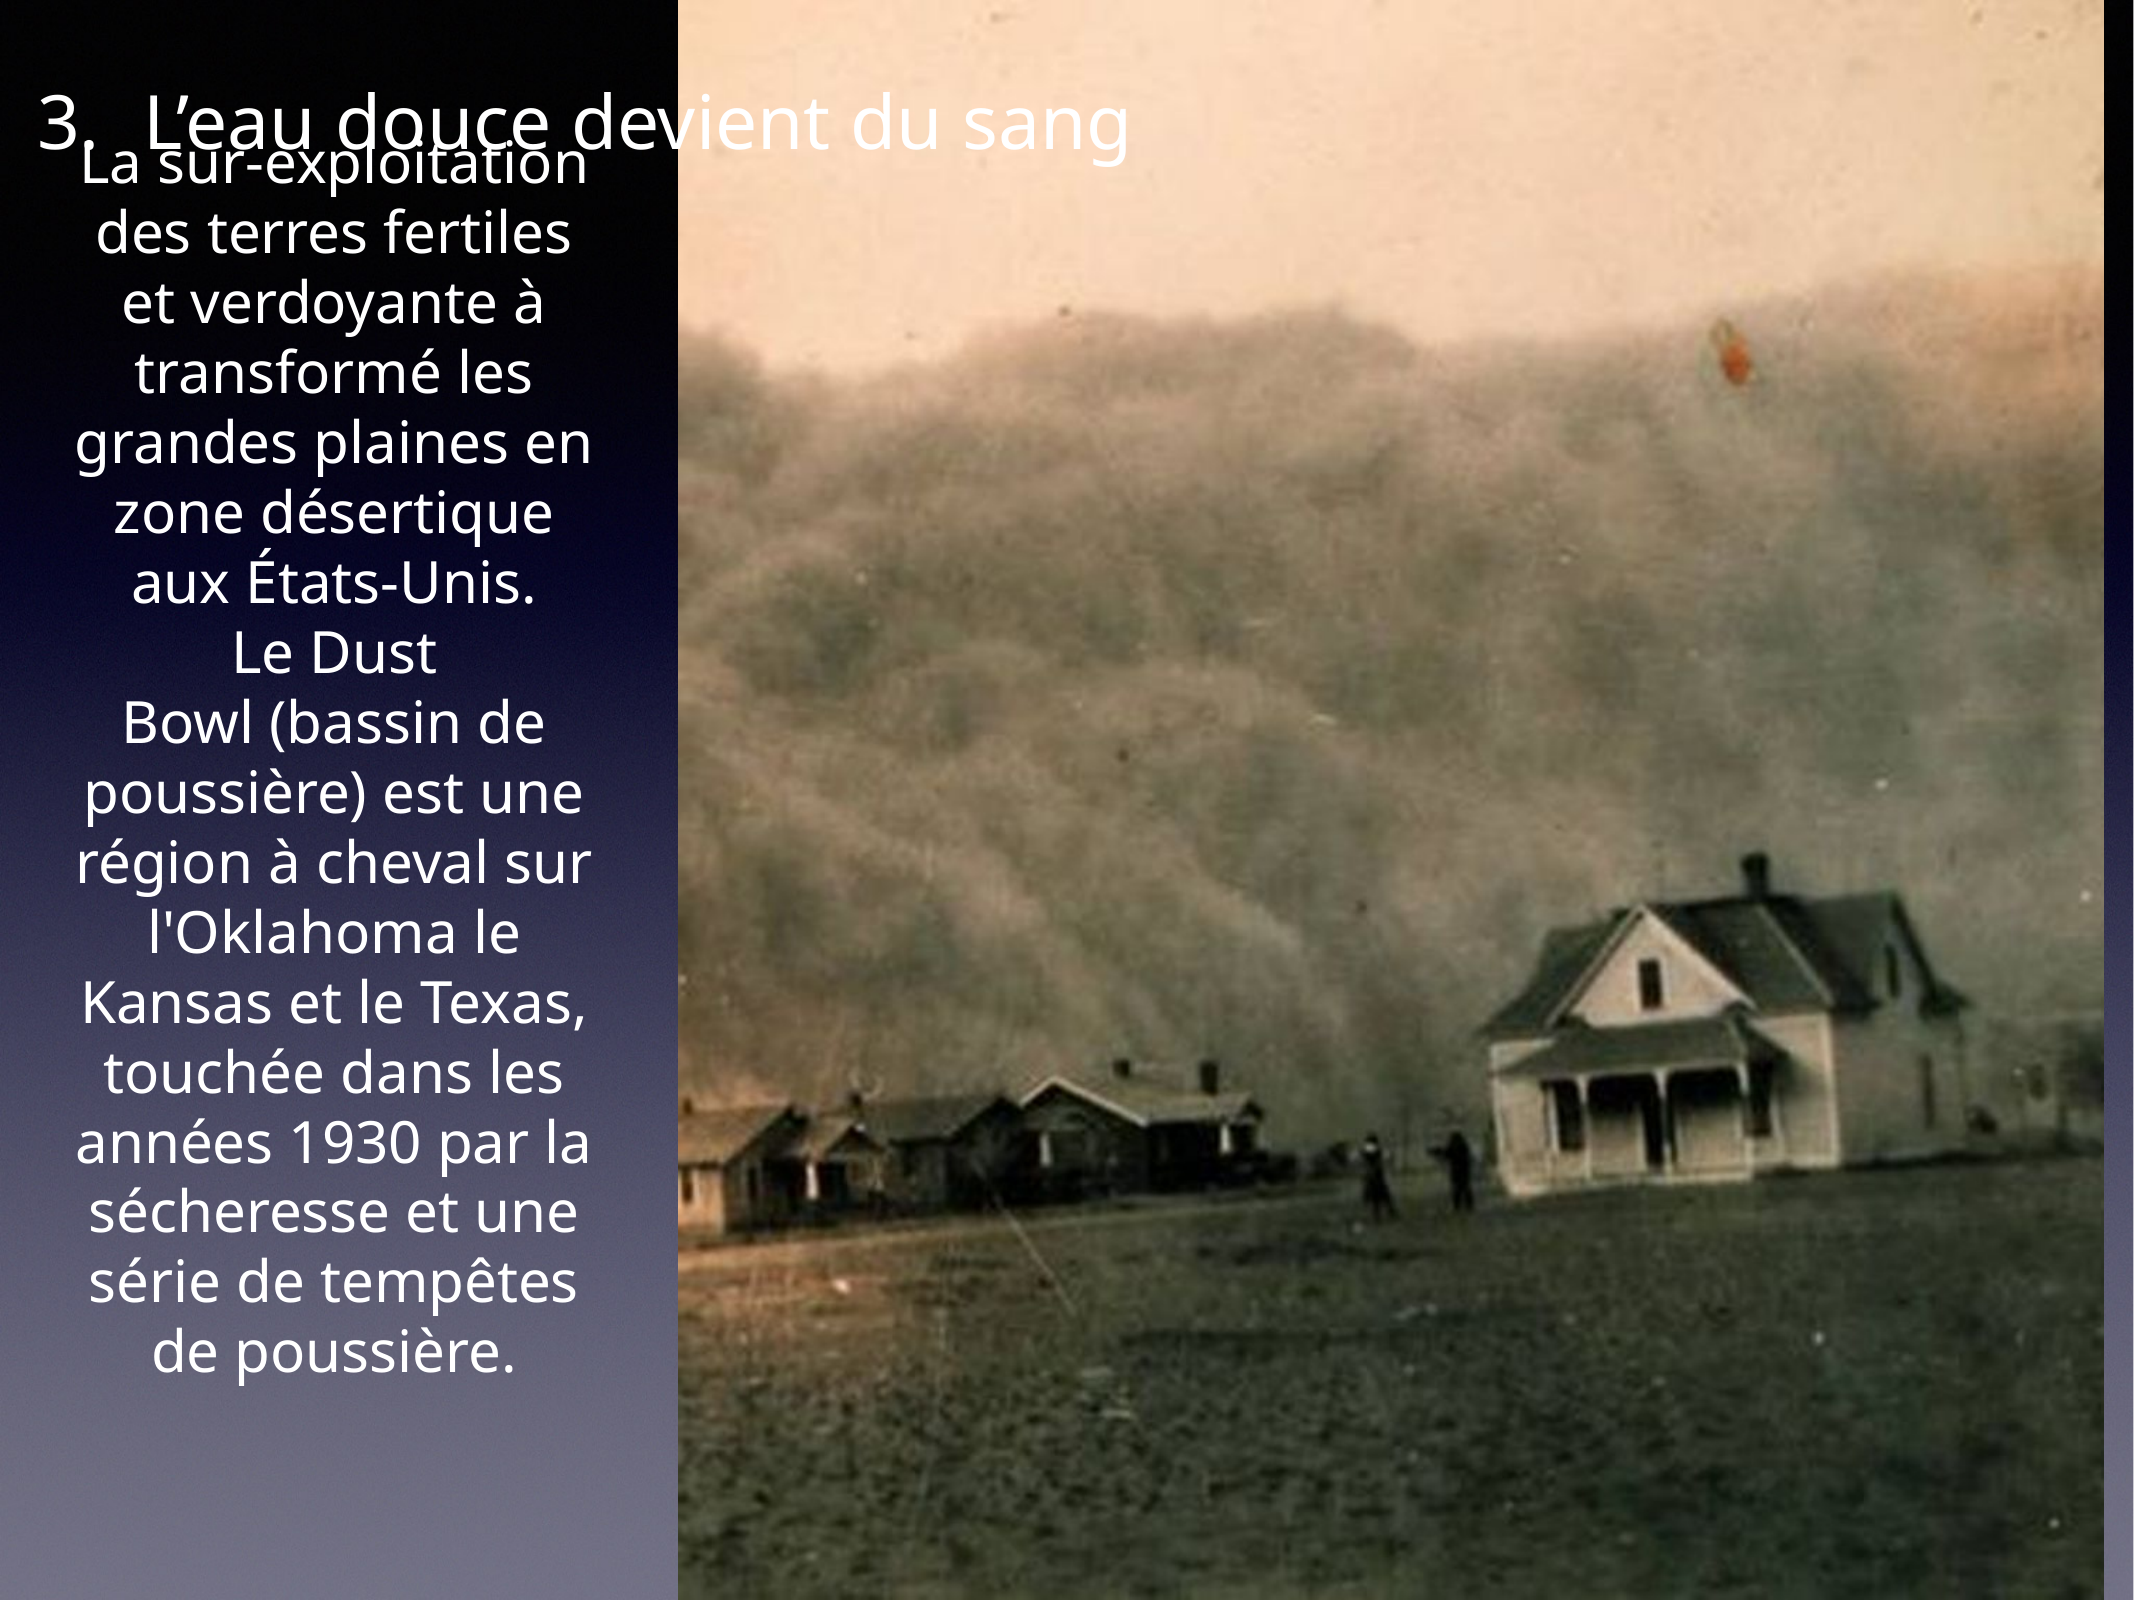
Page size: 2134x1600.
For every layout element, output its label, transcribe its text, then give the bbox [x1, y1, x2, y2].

text_box La sur-exploitation des terres fertiles et verdoyante à transformé les grandes plaines en zone désertique aux États-Unis. Le Dust Bowl (bassin de poussière) est une région à cheval sur l'Oklahoma le Kansas et le Texas, touchée dans les années 1930 par la sécheresse et une série de tempêtes de poussière. [57, 174, 610, 1393]
text_box L’eau douce devient du sang [28, 66, 668, 174]
picture [0, 0, 2134, 1600]
